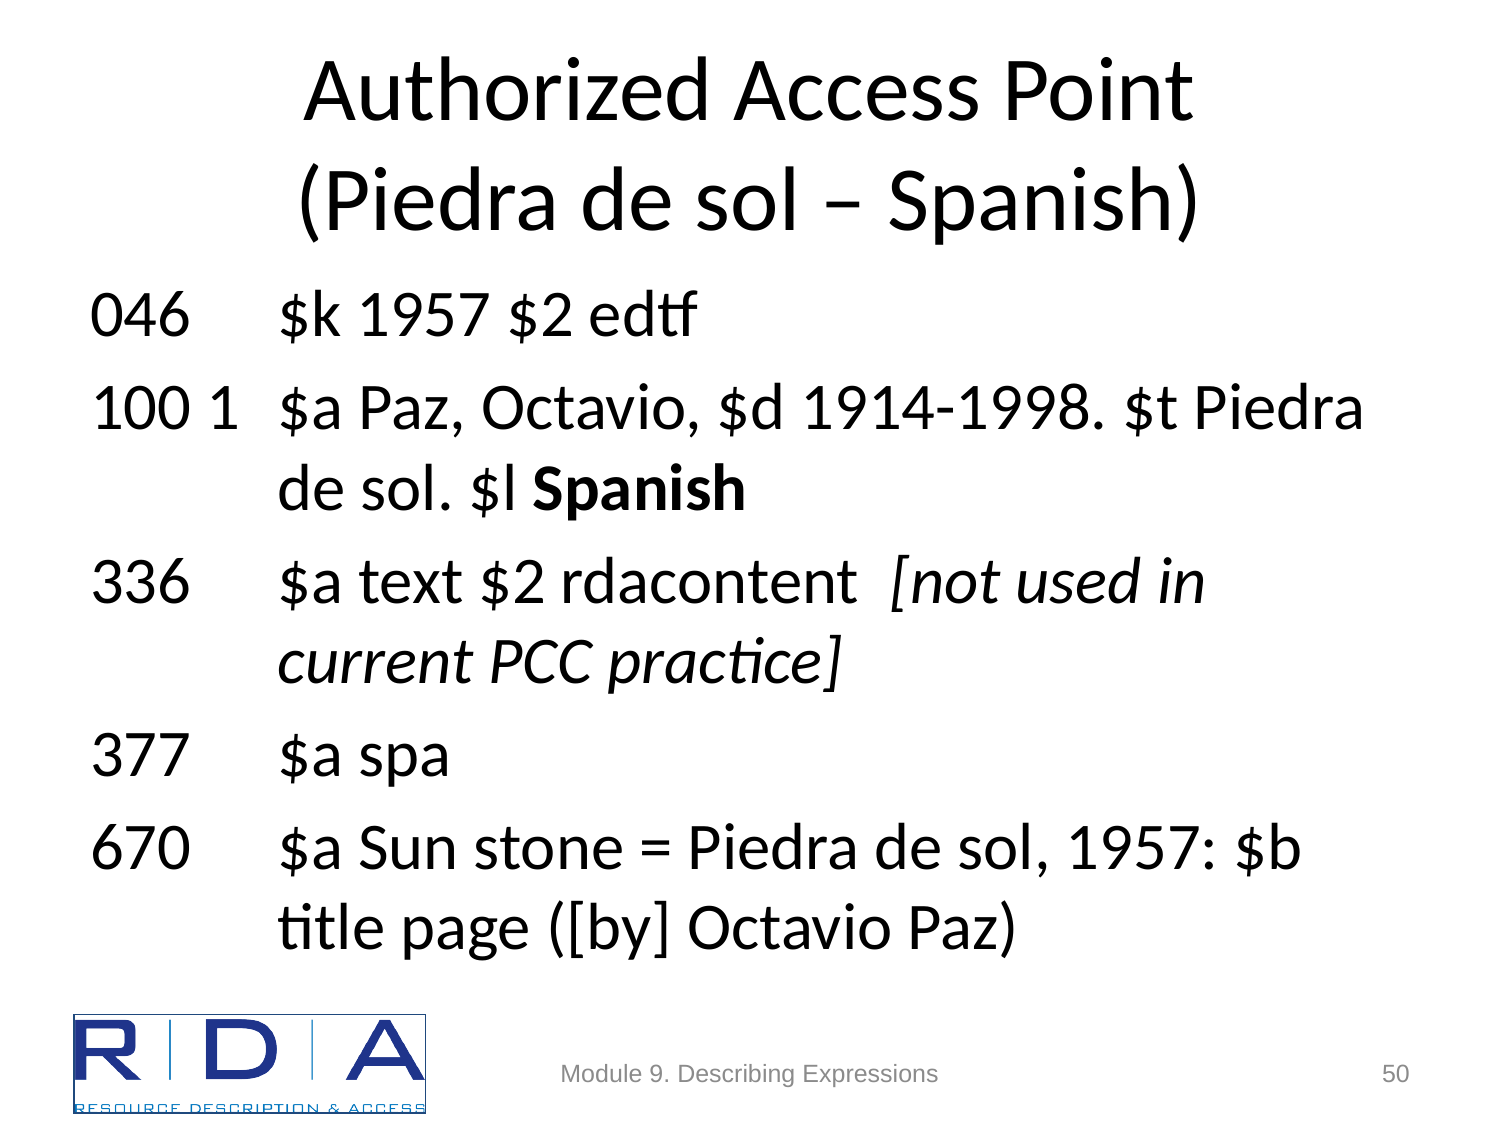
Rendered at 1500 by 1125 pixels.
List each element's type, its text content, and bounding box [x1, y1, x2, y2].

title Authorized Access Point (Piedra de sol – Spanish) [75, 45, 1425, 233]
list 046 $k 1957 $2 edtf 100 1 $a Paz, Octavio, $d 1914-1998. $t Piedra de sol. $l Spanish 336 $a text $2 rdacontent [not used in current PCC practice] 377 $a spa 670 $a Sun stone = Piedra de sol, 1957: $b title page ([by] Octavio Paz) [75, 262, 1425, 1005]
slide_number 50 [1074, 1042, 1425, 1103]
footer Module 9. Describing Expressions [512, 1042, 988, 1103]
picture [75, 1015, 425, 1112]
